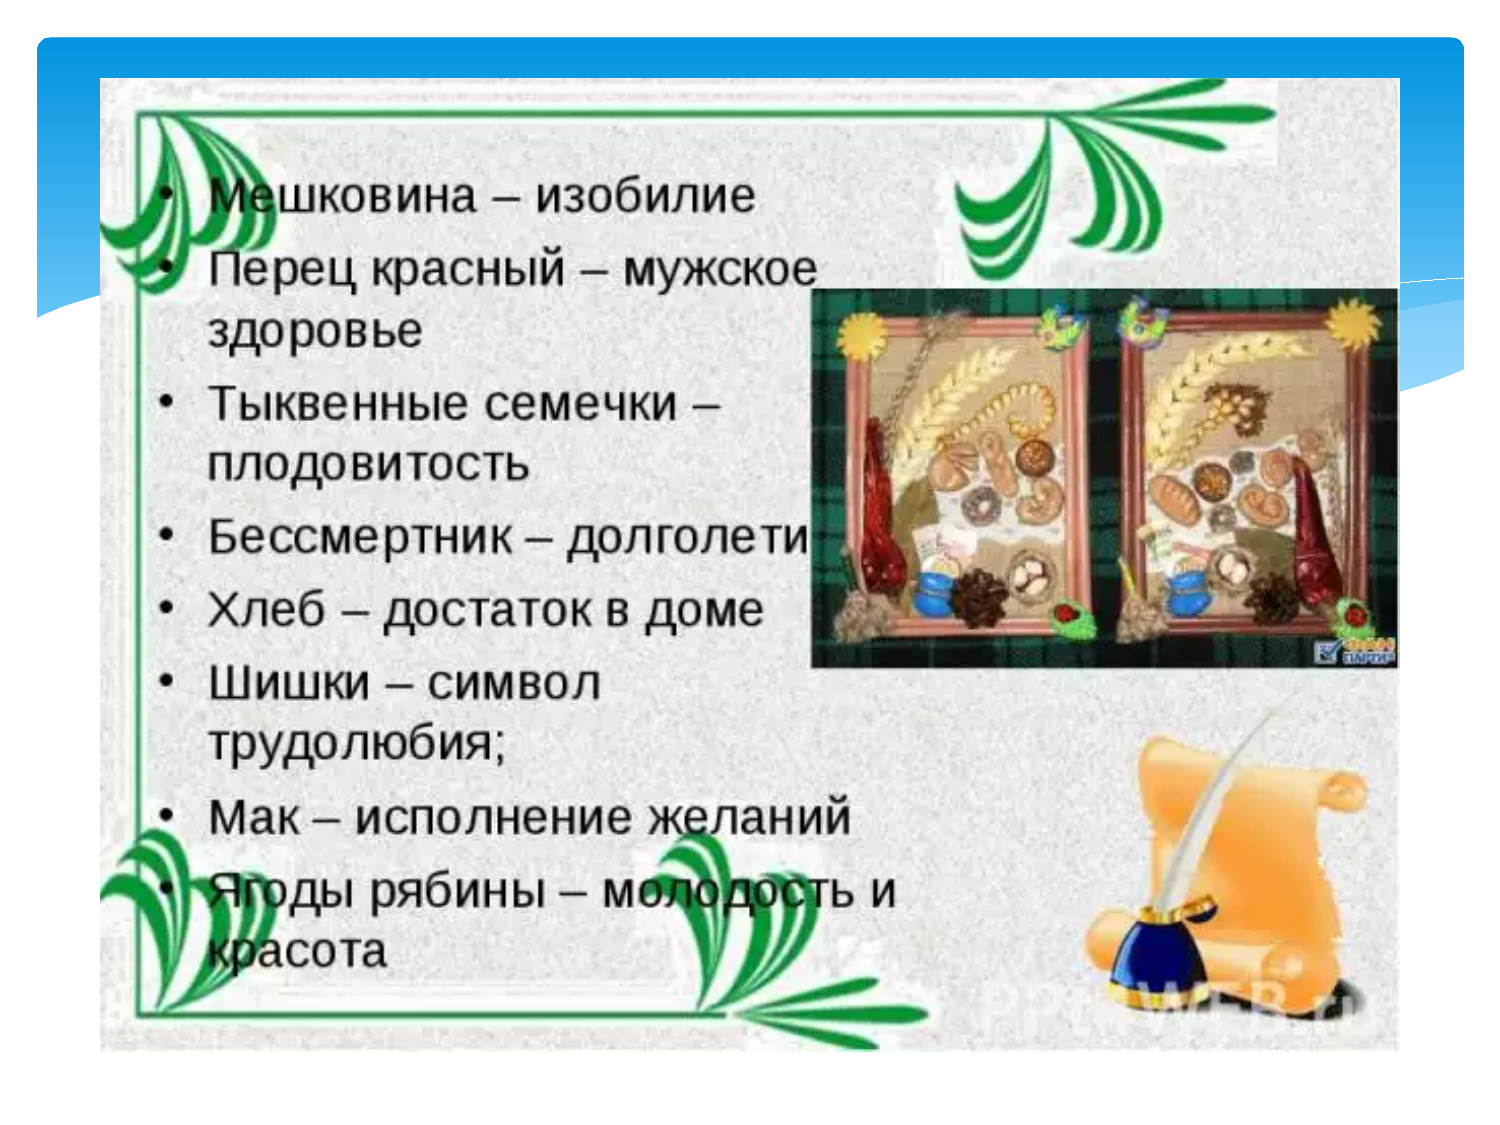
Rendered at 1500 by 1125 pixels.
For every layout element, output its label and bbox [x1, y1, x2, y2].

list [100, 77, 1400, 1053]
